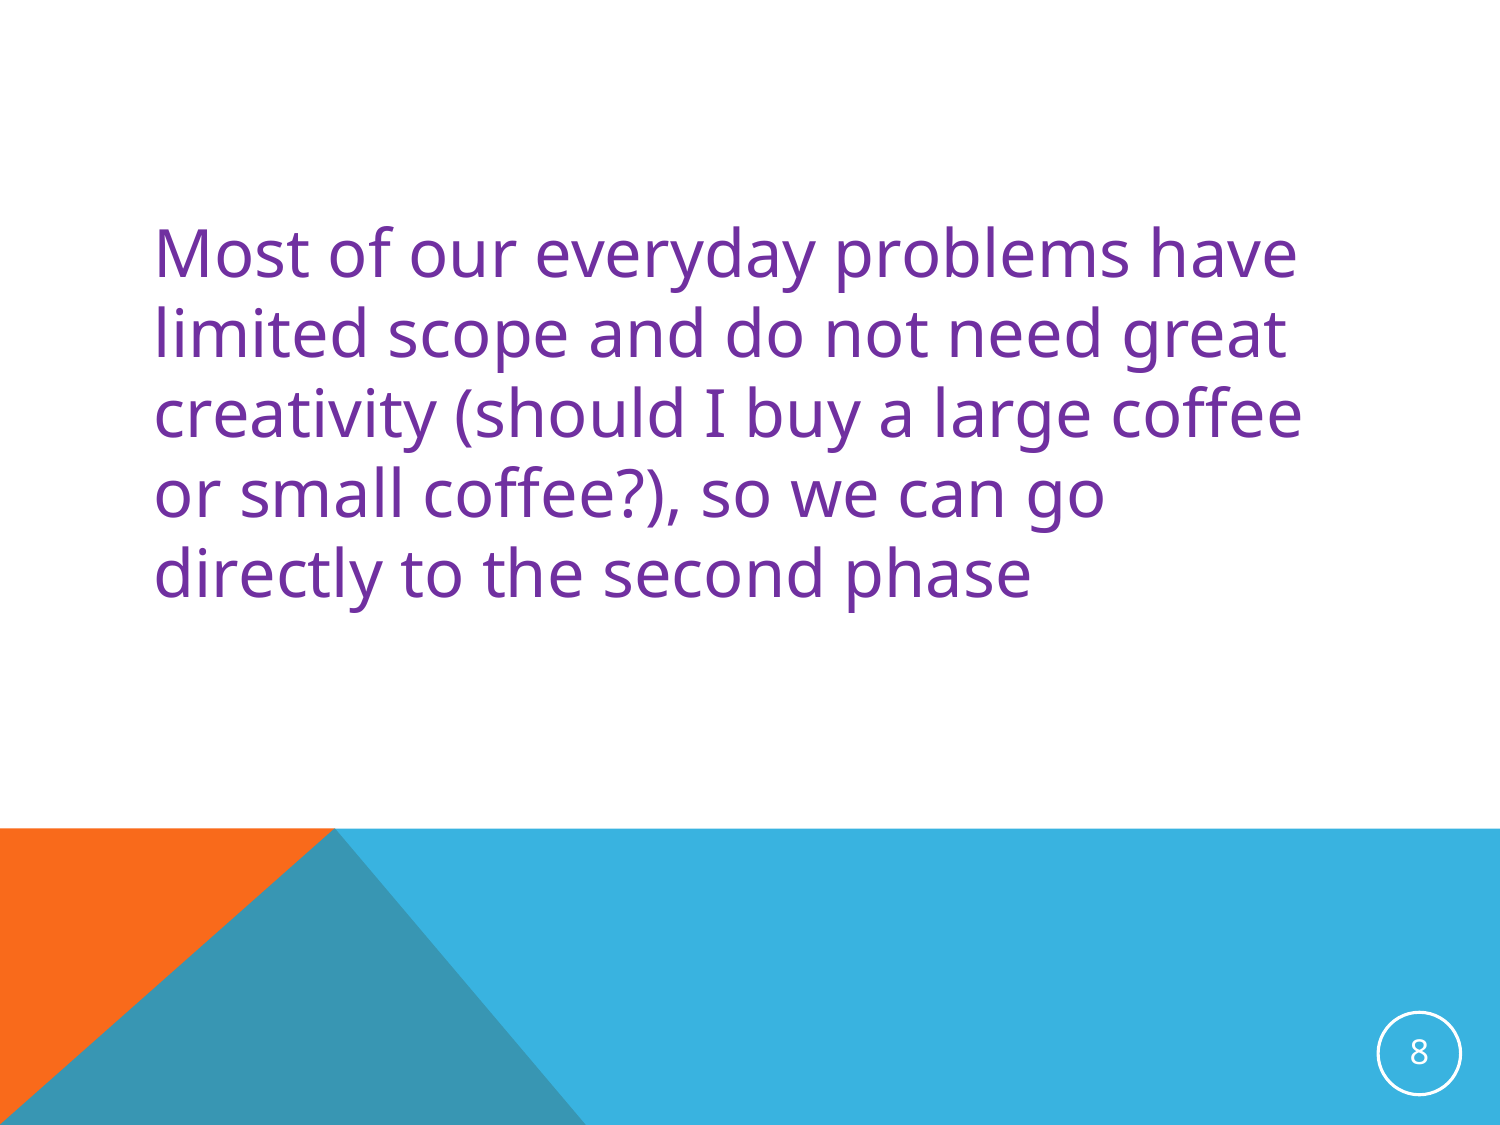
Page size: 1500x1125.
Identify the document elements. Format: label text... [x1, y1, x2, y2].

list Most of our everyday problems have limited scope and do not need great creativity (should I buy a large coffee or small coffee?), so we can go directly to the second phase [99, 87, 1334, 675]
slide_number 8 [1376, 1010, 1463, 1097]
